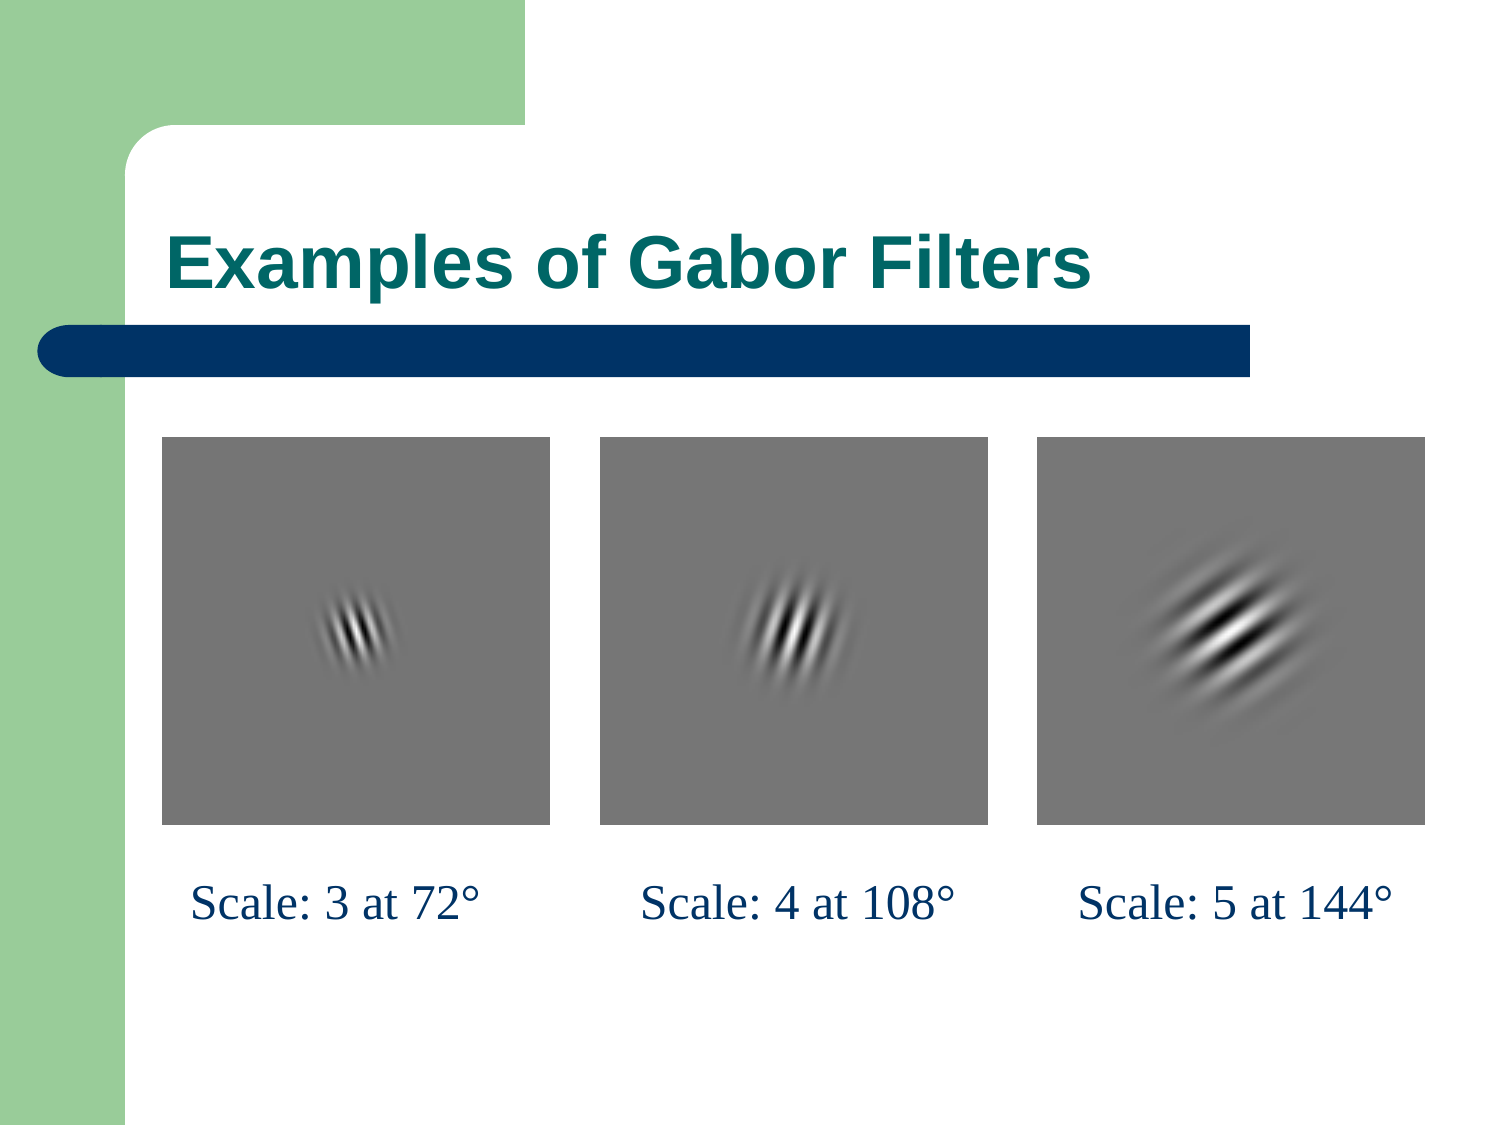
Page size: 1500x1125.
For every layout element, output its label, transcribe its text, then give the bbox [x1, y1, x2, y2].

title Examples of Gabor Filters [149, 124, 1463, 313]
picture [1037, 437, 1426, 826]
text_box Scale: 5 at 144° [1062, 862, 1425, 938]
picture [599, 437, 988, 826]
text_box Scale: 3 at 72° [174, 862, 525, 938]
picture [162, 437, 551, 826]
text_box Scale: 4 at 108° [624, 862, 975, 938]
